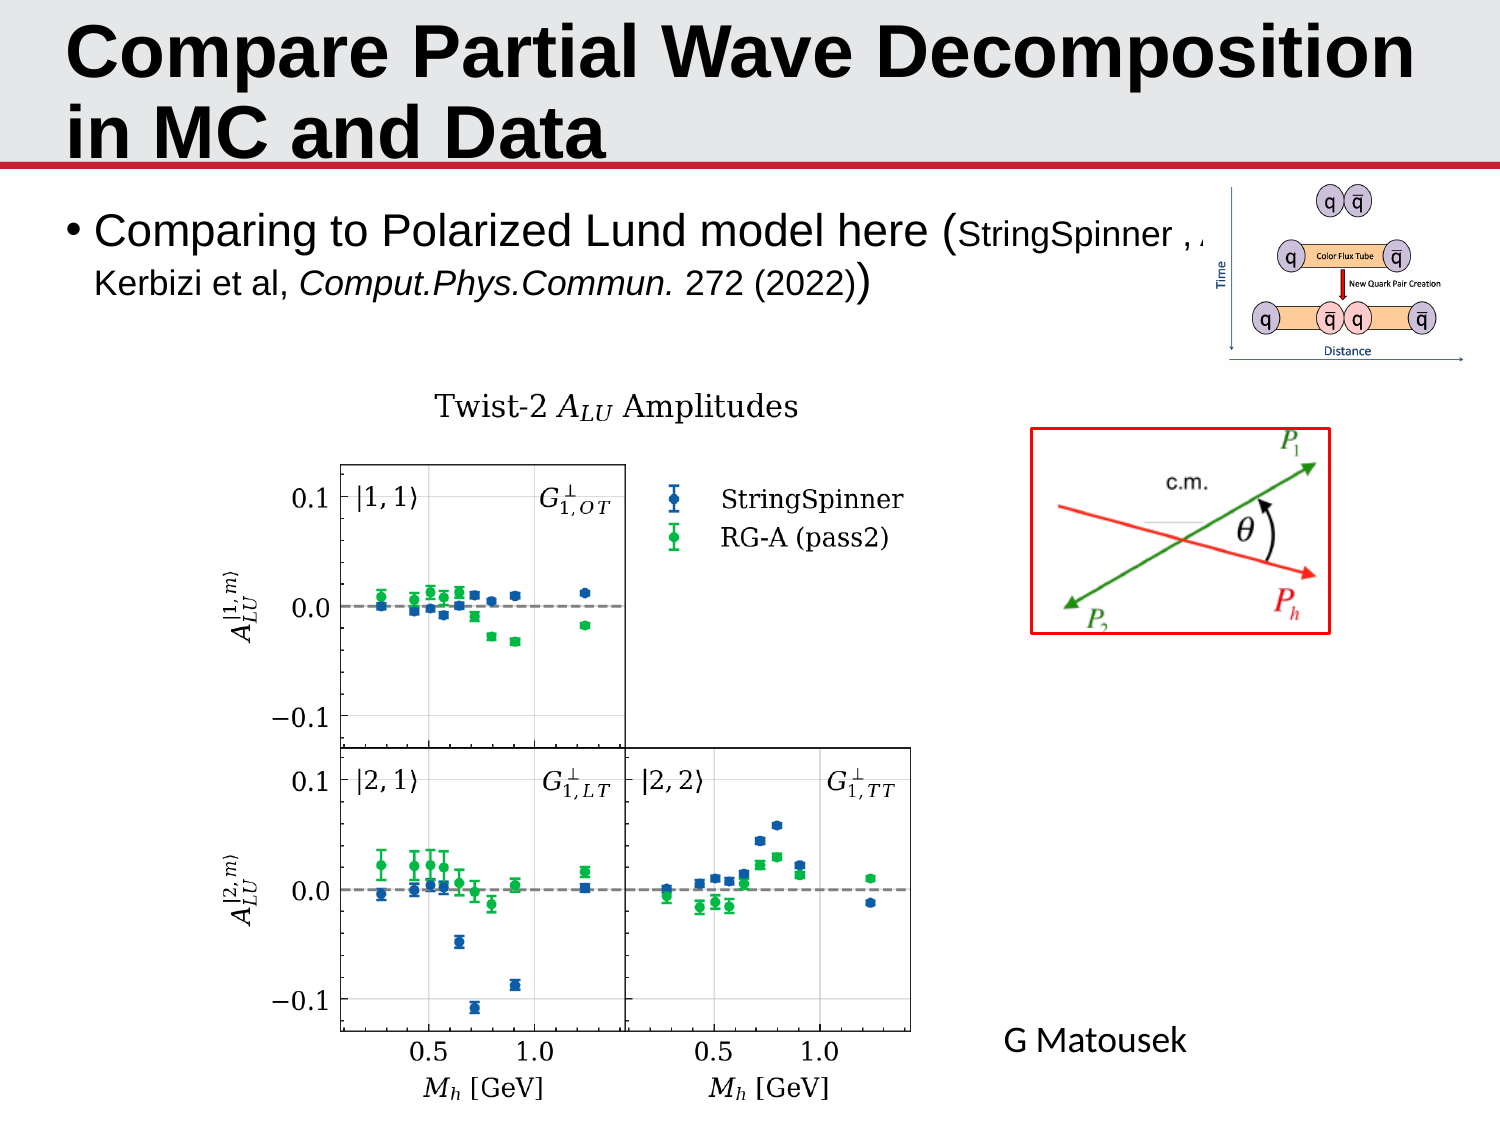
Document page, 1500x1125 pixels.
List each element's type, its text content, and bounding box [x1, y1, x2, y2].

picture [212, 382, 922, 1111]
picture [1033, 429, 1328, 632]
text_box G Matousek [988, 1007, 1203, 1068]
title Compare Partial Wave Decomposition in MC and Data [50, 53, 1440, 134]
picture [1203, 179, 1488, 372]
